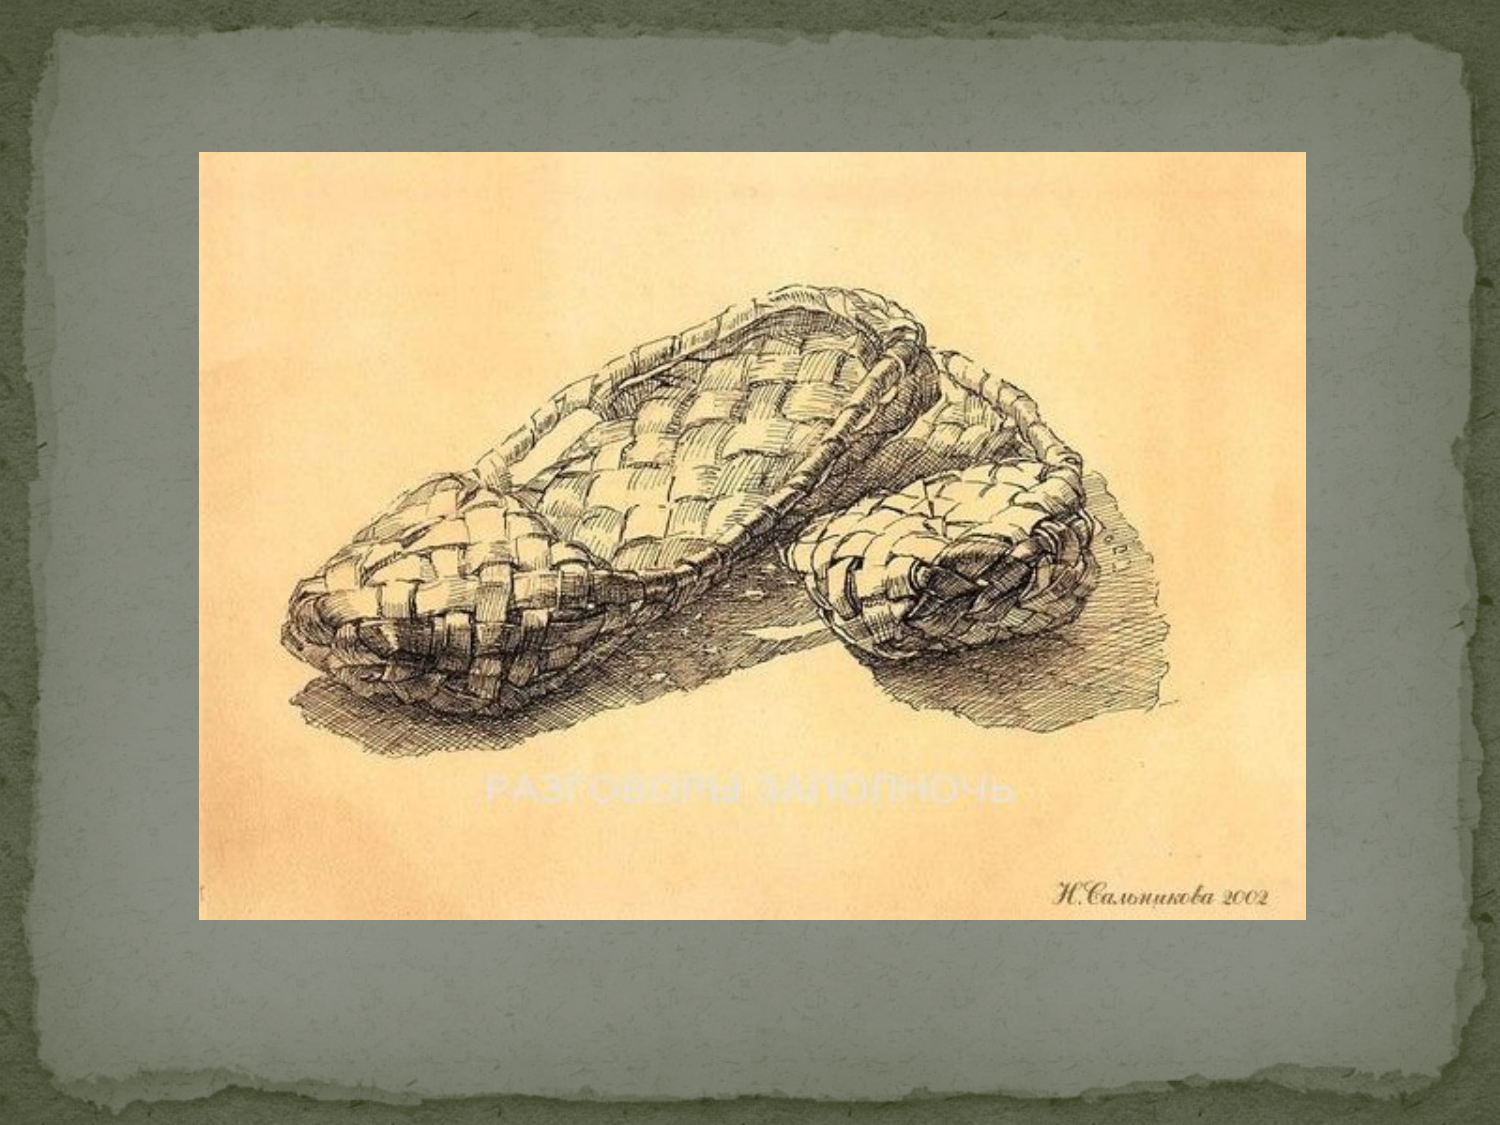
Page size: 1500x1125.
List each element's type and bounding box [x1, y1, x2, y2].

picture [199, 152, 1306, 920]
